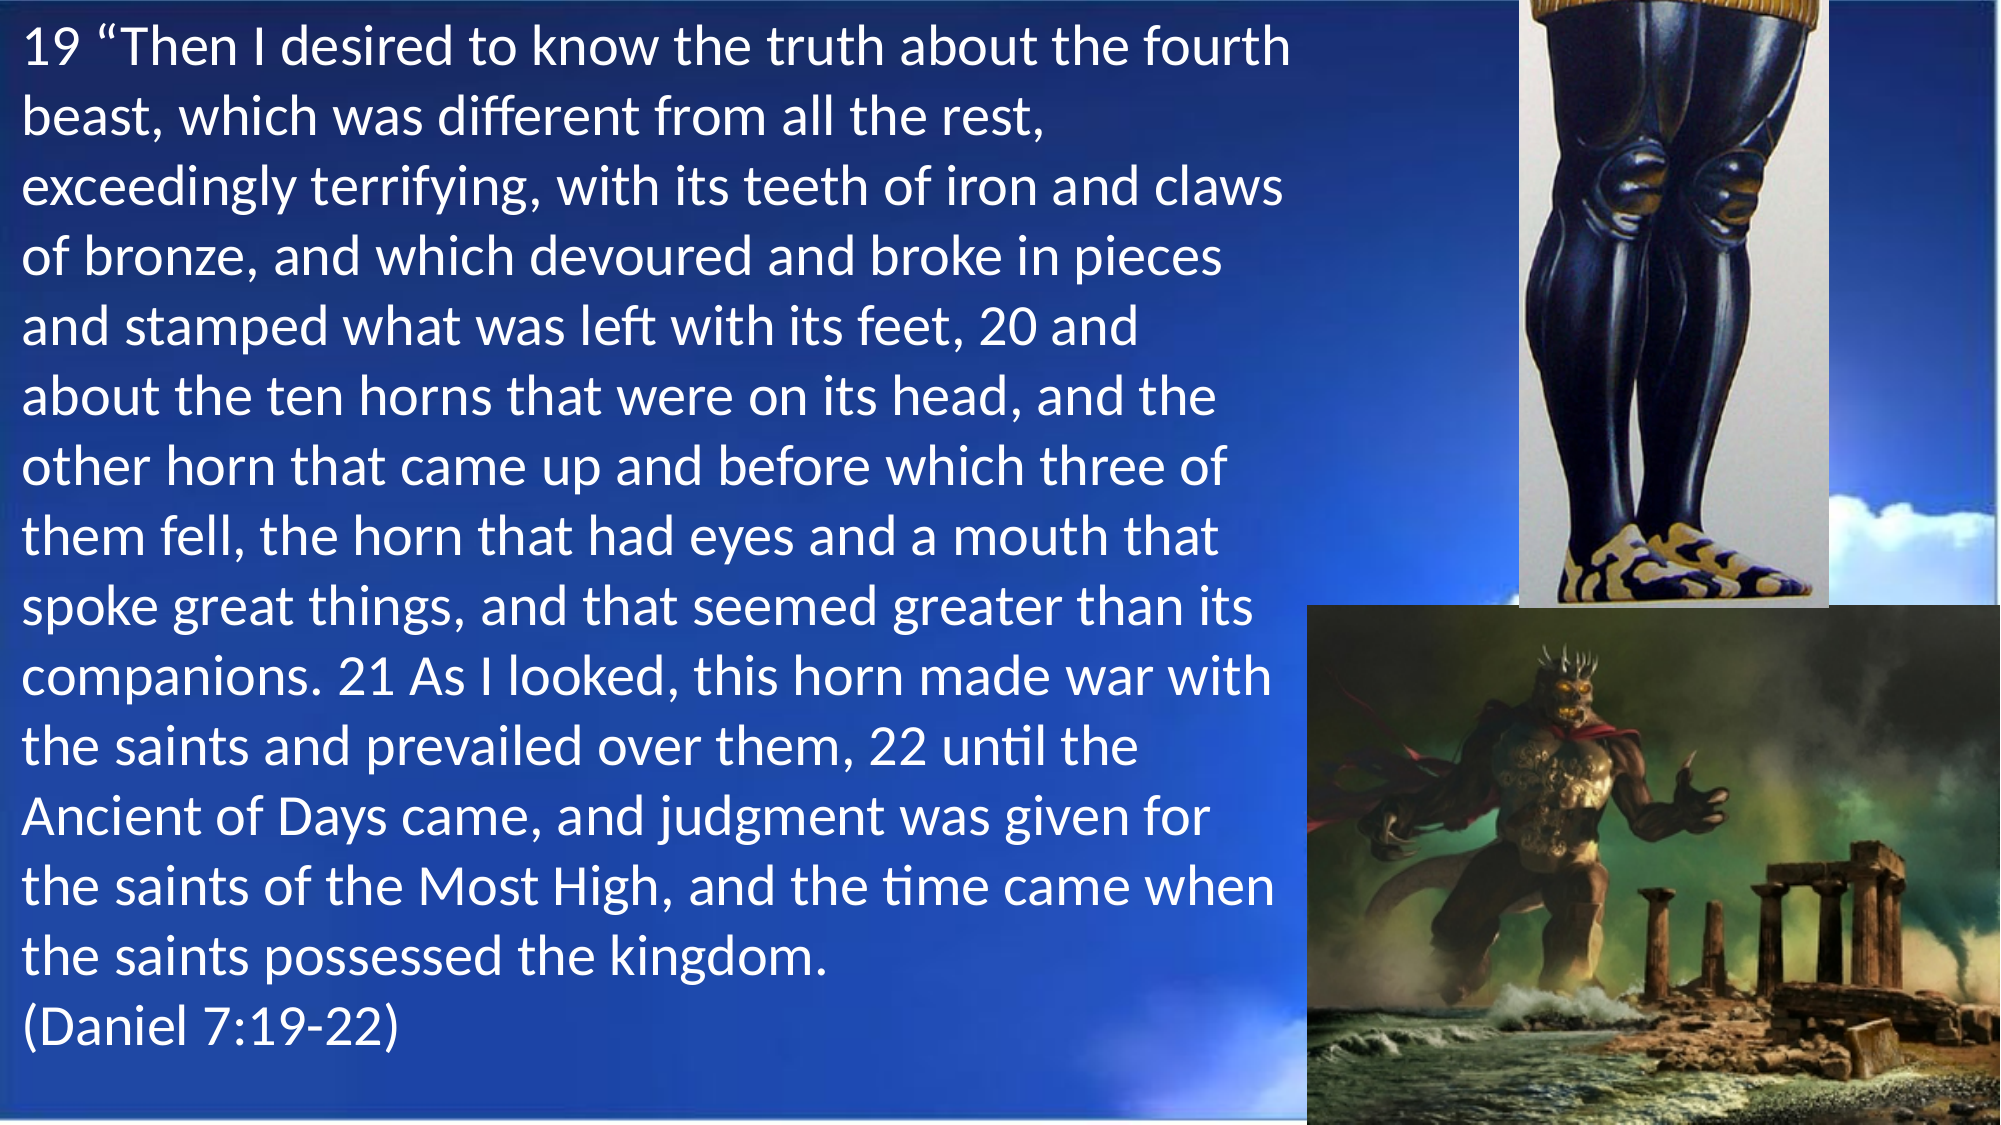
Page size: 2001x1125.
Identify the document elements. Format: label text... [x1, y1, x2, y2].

picture [0, 0, 2001, 1125]
text_box 19 “Then I desired to know the truth about the fourth beast, which was different from all the rest, exceedingly terrifying, with its teeth of iron and claws of bronze, and which devoured and broke in pieces and stamped what was left with its feet, 20 and about the ten horns that were on its head, and the other horn that came up and before which three of them fell, the horn that had eyes and a mouth that spoke great things, and that seemed greater than its companions. 21 As I looked, this horn made war with the saints and prevailed over them, 22 until the Ancient of Days came, and judgment was given for the saints of the Most High, and the time came when the saints possessed the kingdom. (Daniel 7:19-22) [0, 0, 1308, 1065]
